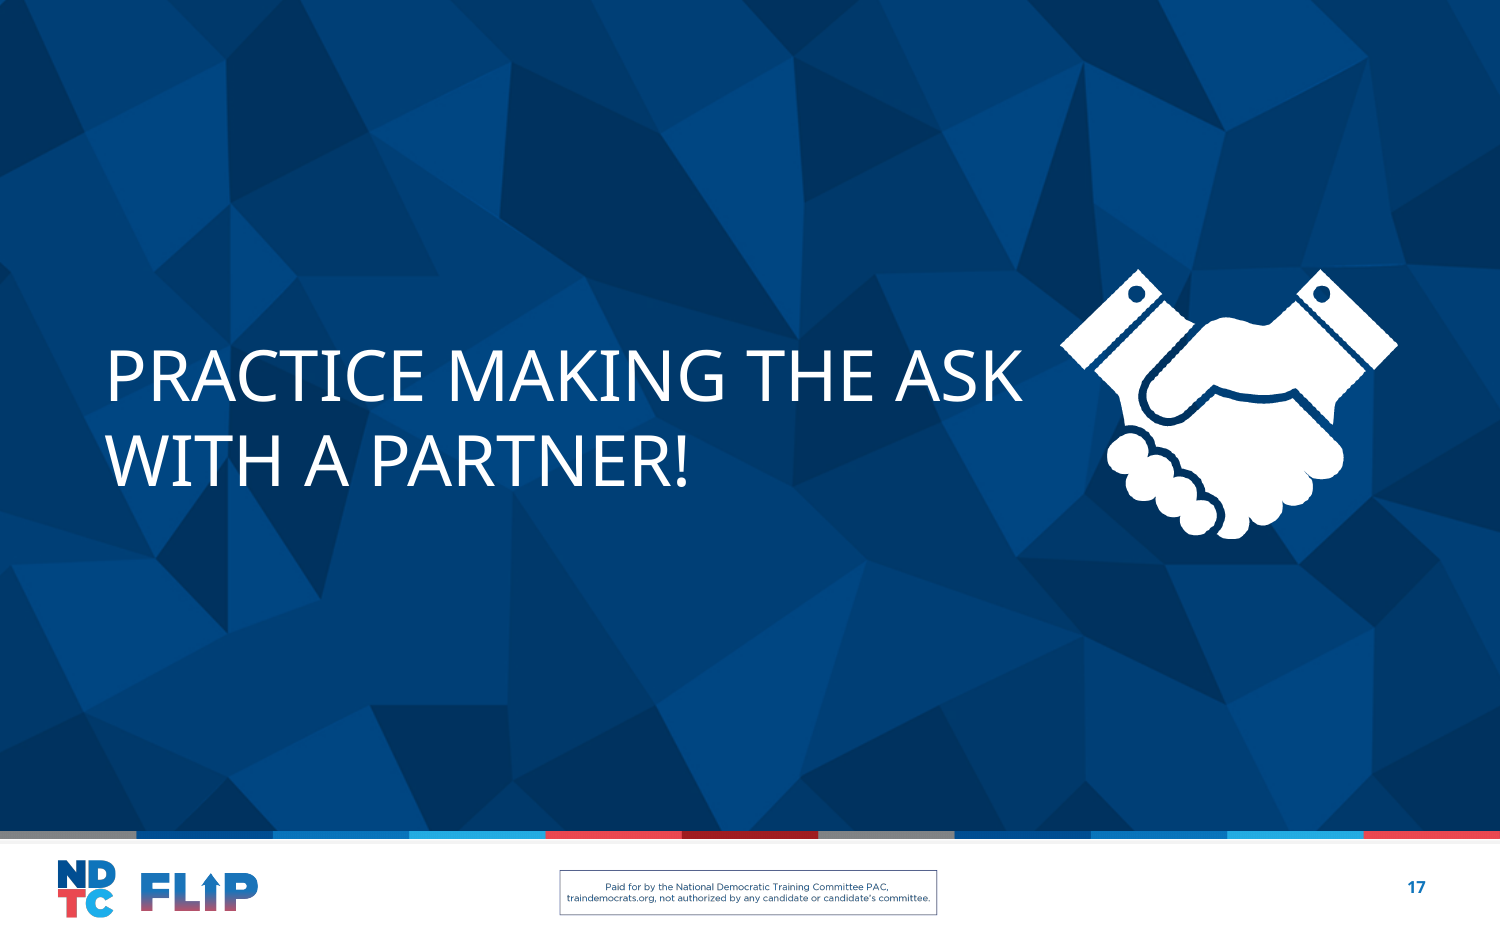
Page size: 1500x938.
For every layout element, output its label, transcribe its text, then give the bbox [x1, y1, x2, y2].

picture [542, 852, 956, 932]
picture [27, 854, 259, 931]
slide_number 17 [1391, 852, 1491, 925]
picture [0, 0, 1500, 839]
